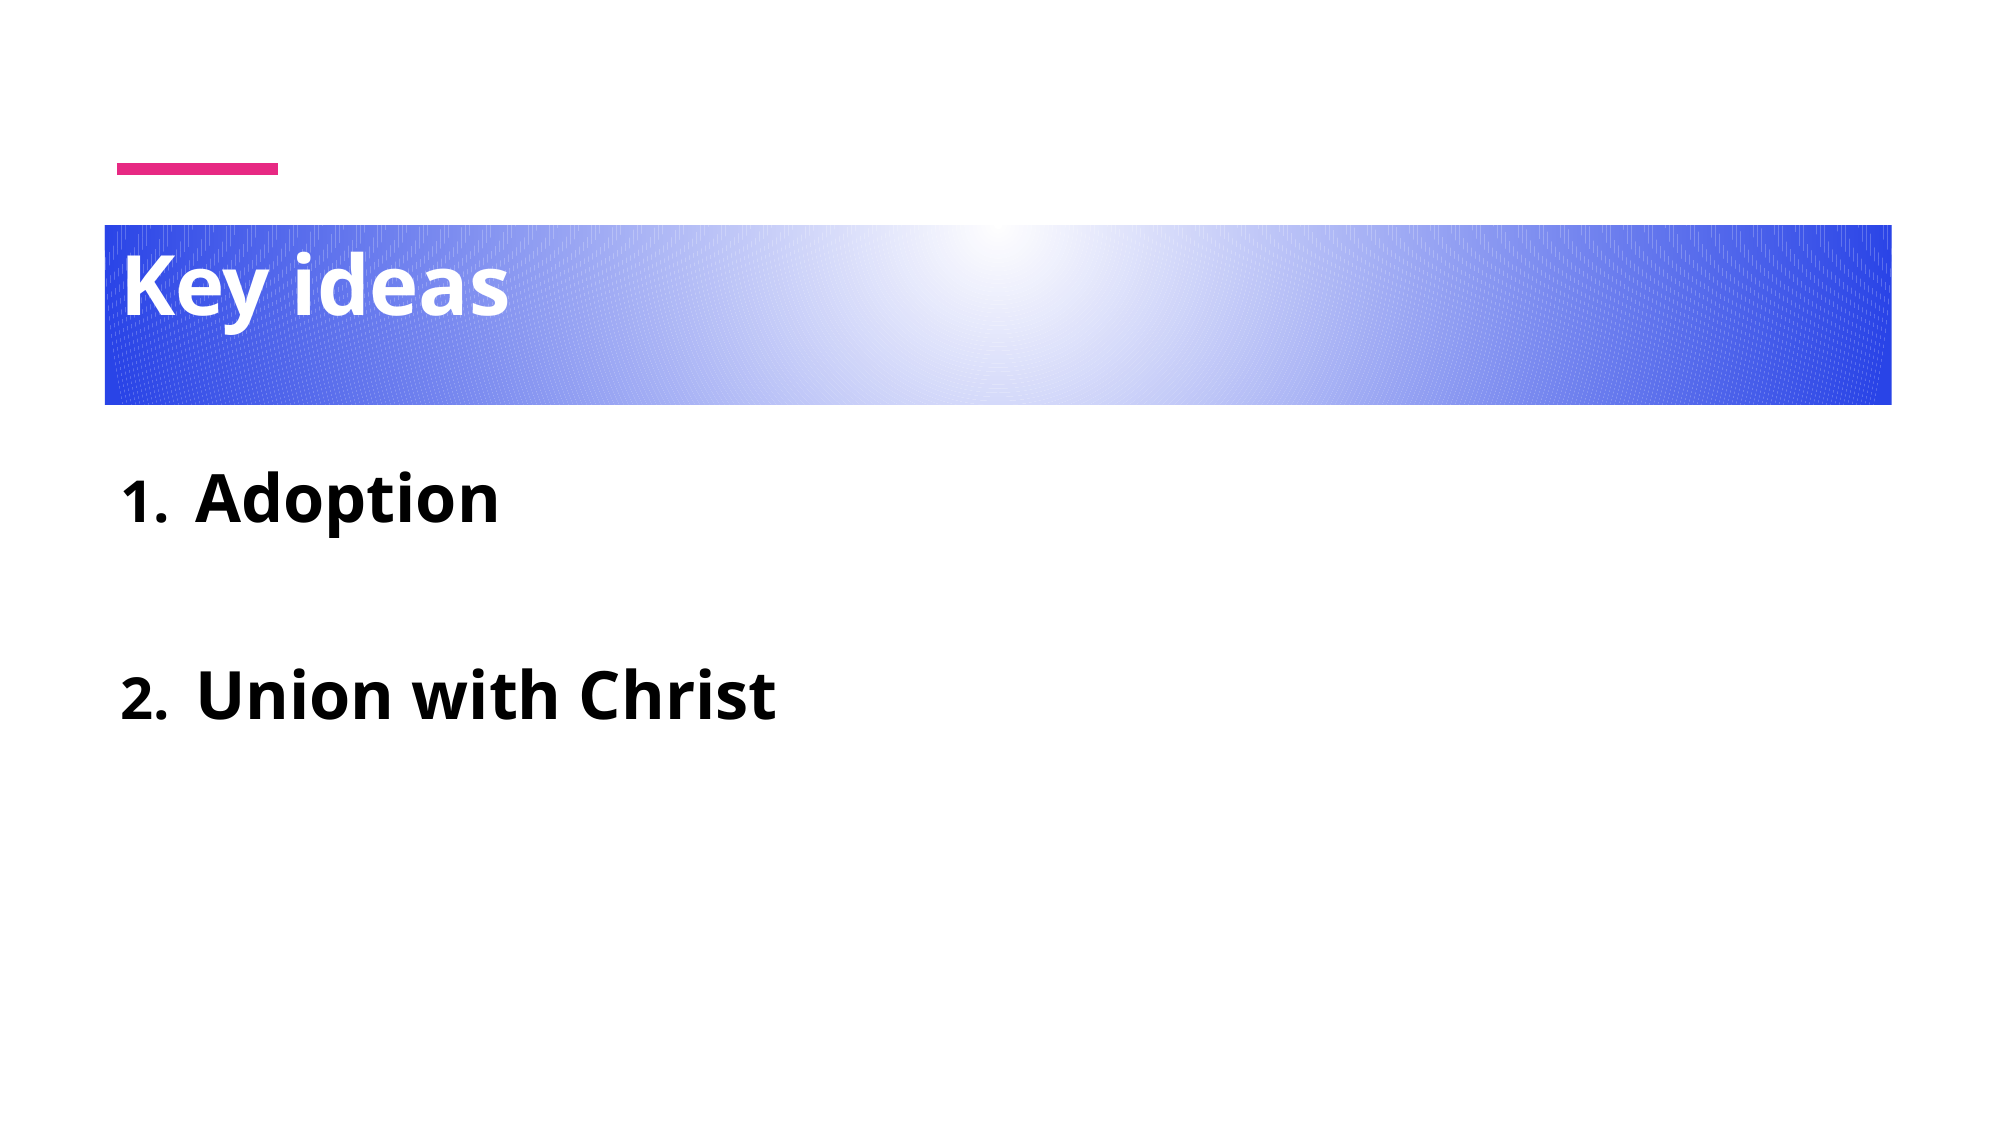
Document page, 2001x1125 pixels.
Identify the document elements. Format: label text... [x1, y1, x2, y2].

list Adoption Union with Christ [105, 431, 1892, 1017]
title Key ideas [105, 224, 1892, 405]
